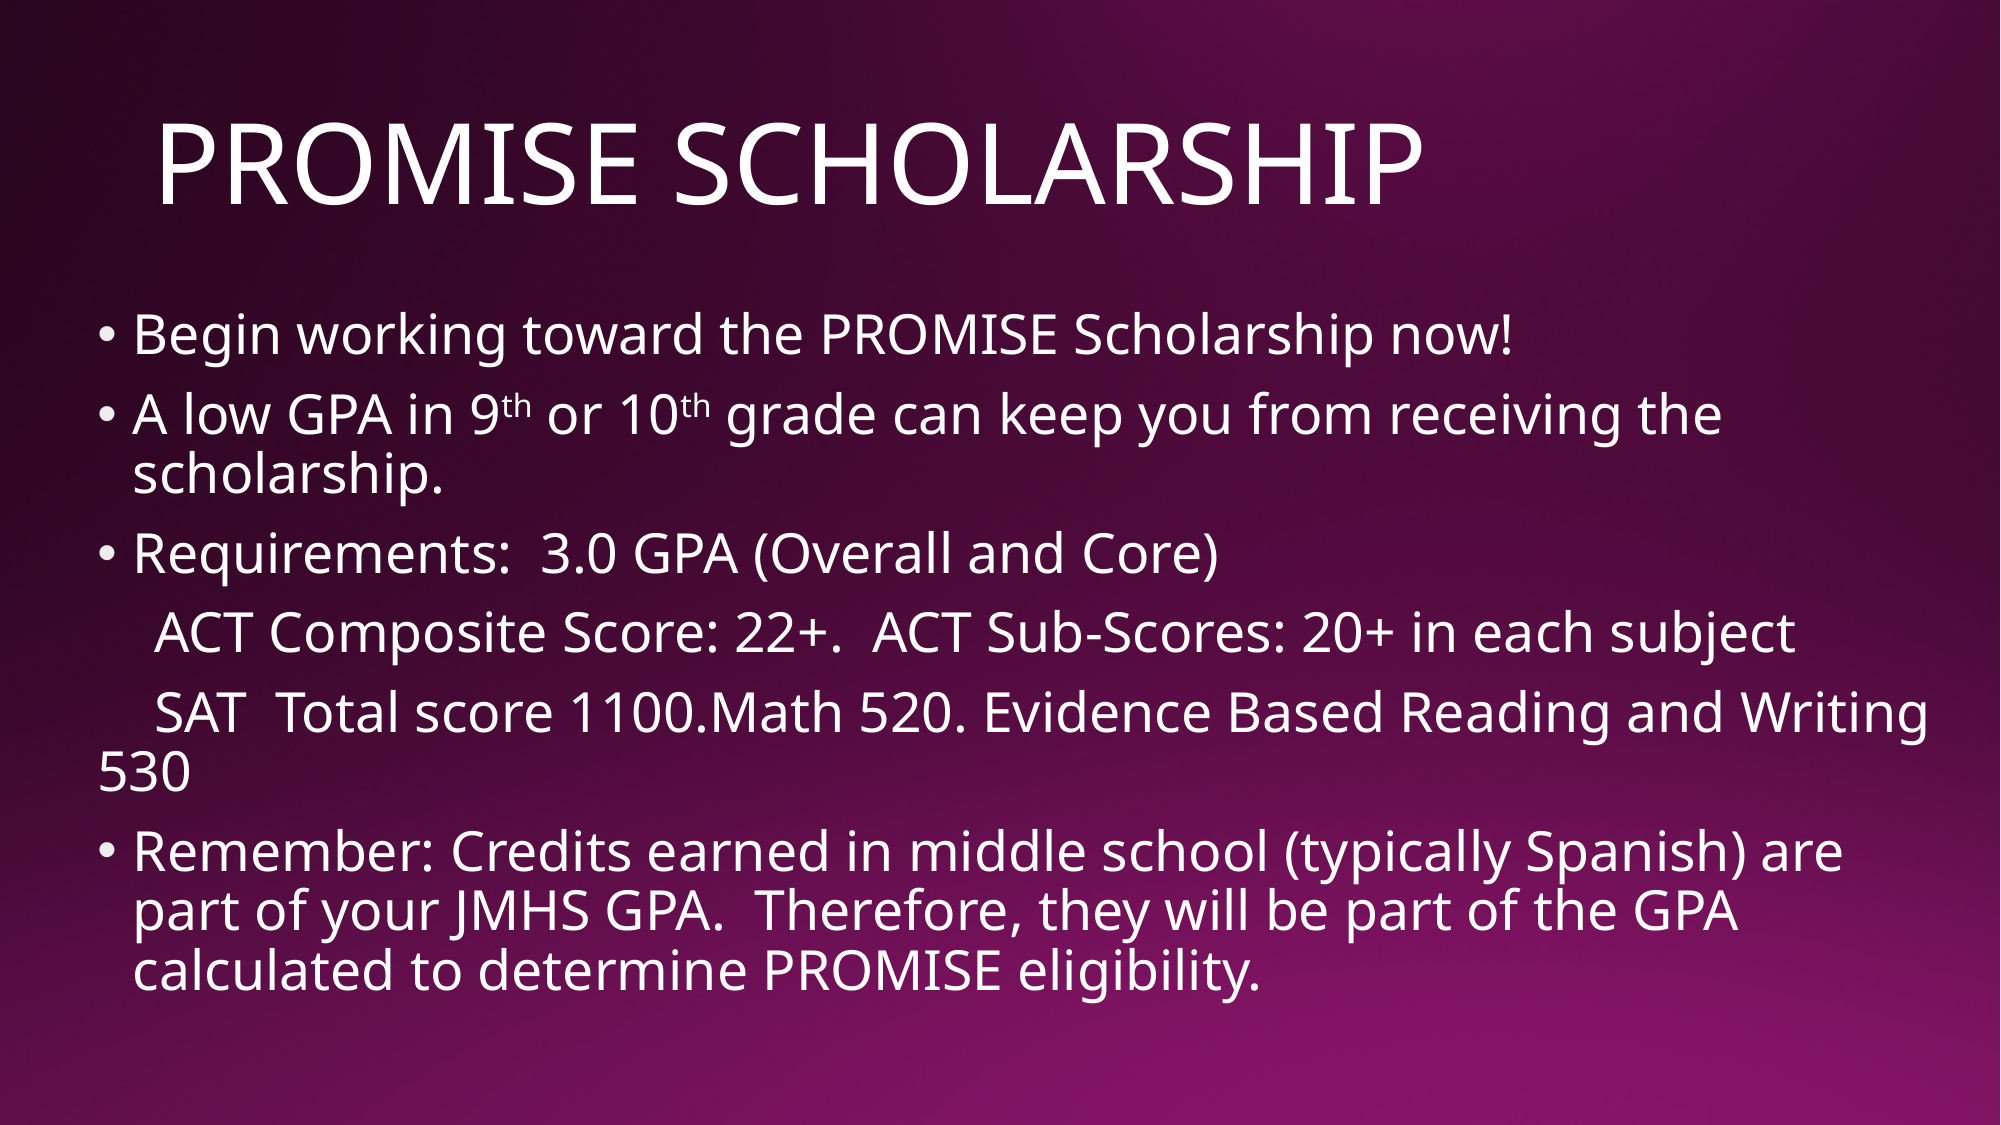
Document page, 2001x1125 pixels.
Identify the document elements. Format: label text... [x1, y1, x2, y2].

title PROMISE SCHOLARSHIP [137, 59, 1863, 278]
list Begin working toward the PROMISE Scholarship now! A low GPA in 9th or 10th grade can keep you from receiving the scholarship. Requirements: 3.0 GPA (Overall and Core) ACT Composite Score: 22+. ACT Sub-Scores: 20+ in each subject SAT Total score 1100.Math 520. Evidence Based Reading and Writing 530 Remember: Credits earned in middle school (typically Spanish) are part of your JMHS GPA. Therefore, they will be part of the GPA calculated to determine PROMISE eligibility. [82, 299, 1960, 1014]
picture [0, 0, 2001, 1125]
